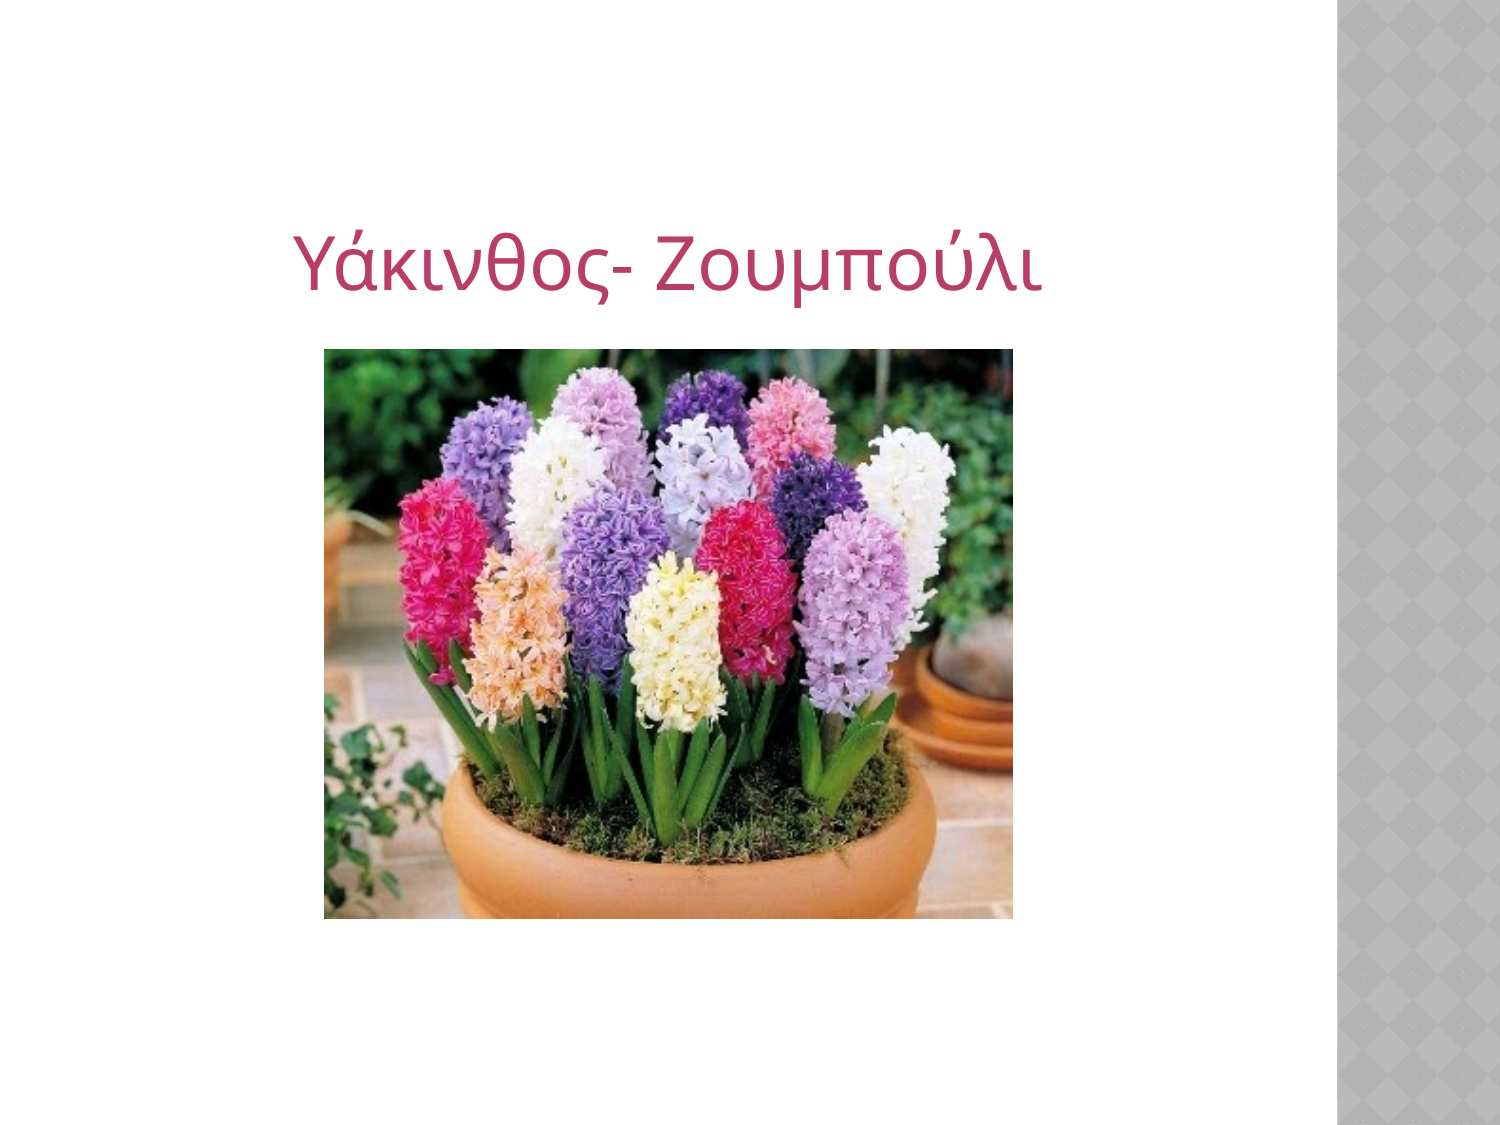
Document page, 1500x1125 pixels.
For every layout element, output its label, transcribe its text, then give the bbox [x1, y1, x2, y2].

text_box Υάκινθος- Ζουμπούλι [278, 208, 1059, 313]
picture [324, 349, 1013, 919]
